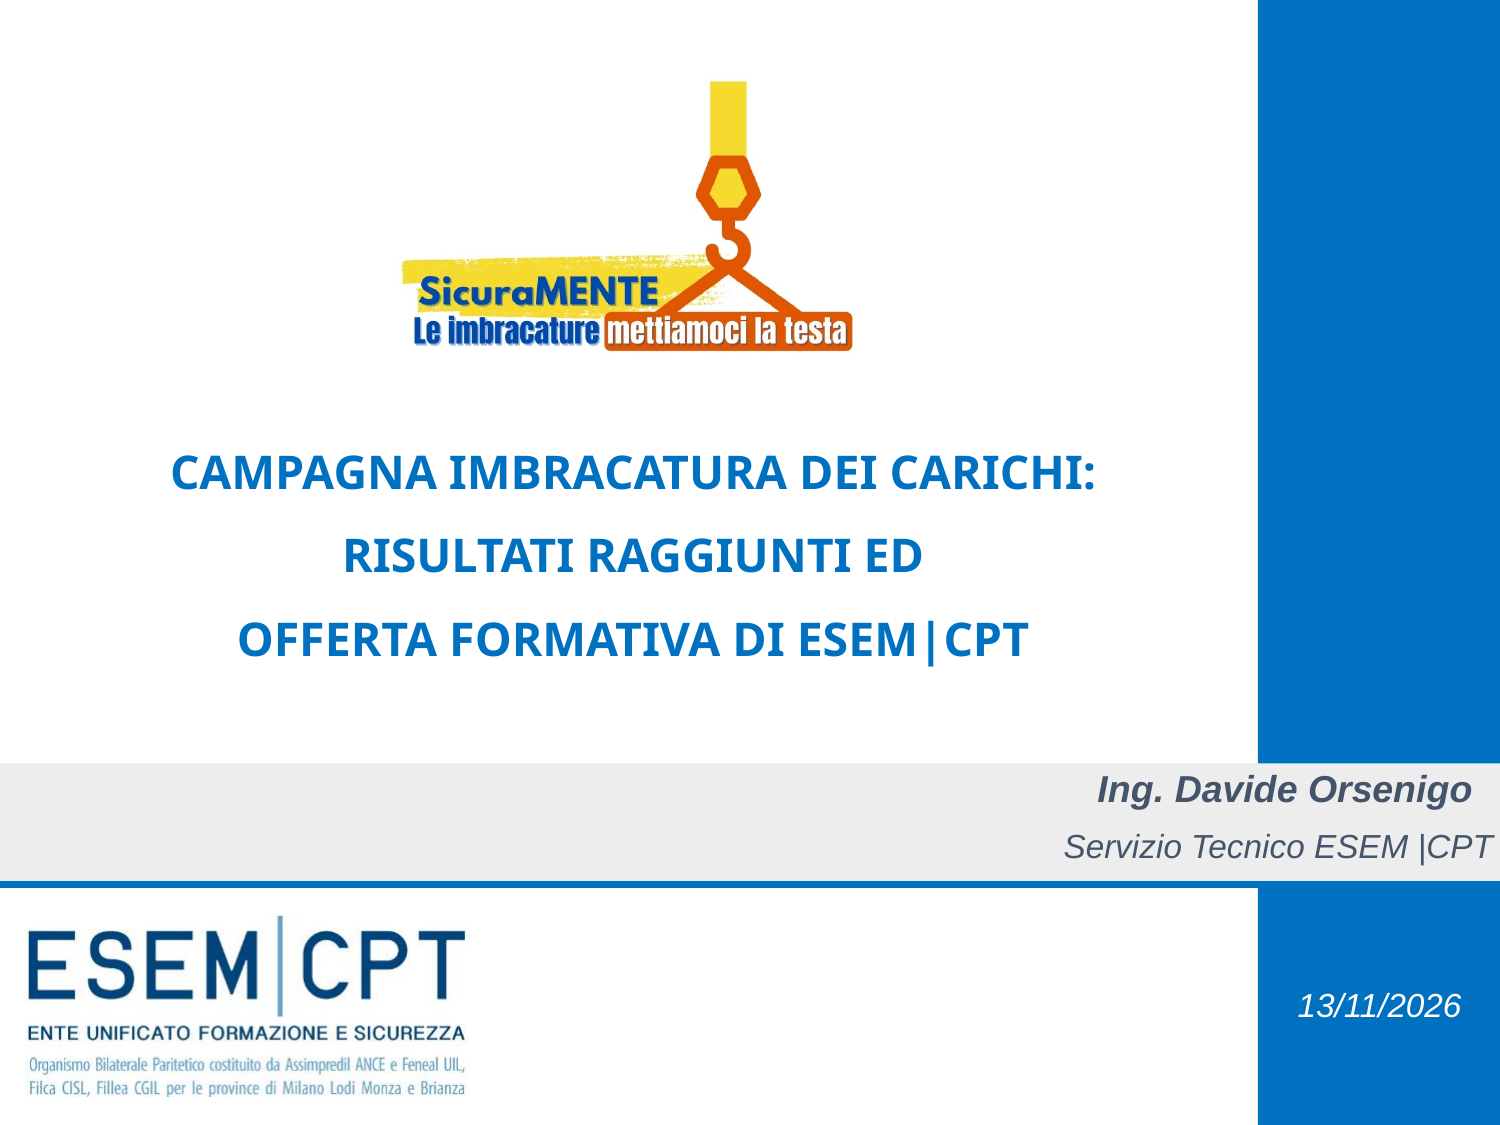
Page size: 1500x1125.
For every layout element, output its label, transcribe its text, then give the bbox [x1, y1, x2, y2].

picture [25, 913, 469, 1097]
text_box [1257, 0, 1500, 762]
text_box 10/05/2024 [1283, 976, 1477, 1032]
text_box [1257, 888, 1500, 1125]
picture [353, 62, 900, 370]
title CAMPAGNA IMBRACATURA DEI CARICHI: RISULTATI RAGGIUNTI ED OFFERTA FORMATIVA DI ESEM|CPT [4, 414, 1257, 675]
text_box Servizio Tecnico ESEM |CPT [1048, 818, 1500, 873]
text_box [0, 762, 1500, 881]
text_box Ing. Davide Orsenigo [1082, 757, 1488, 818]
